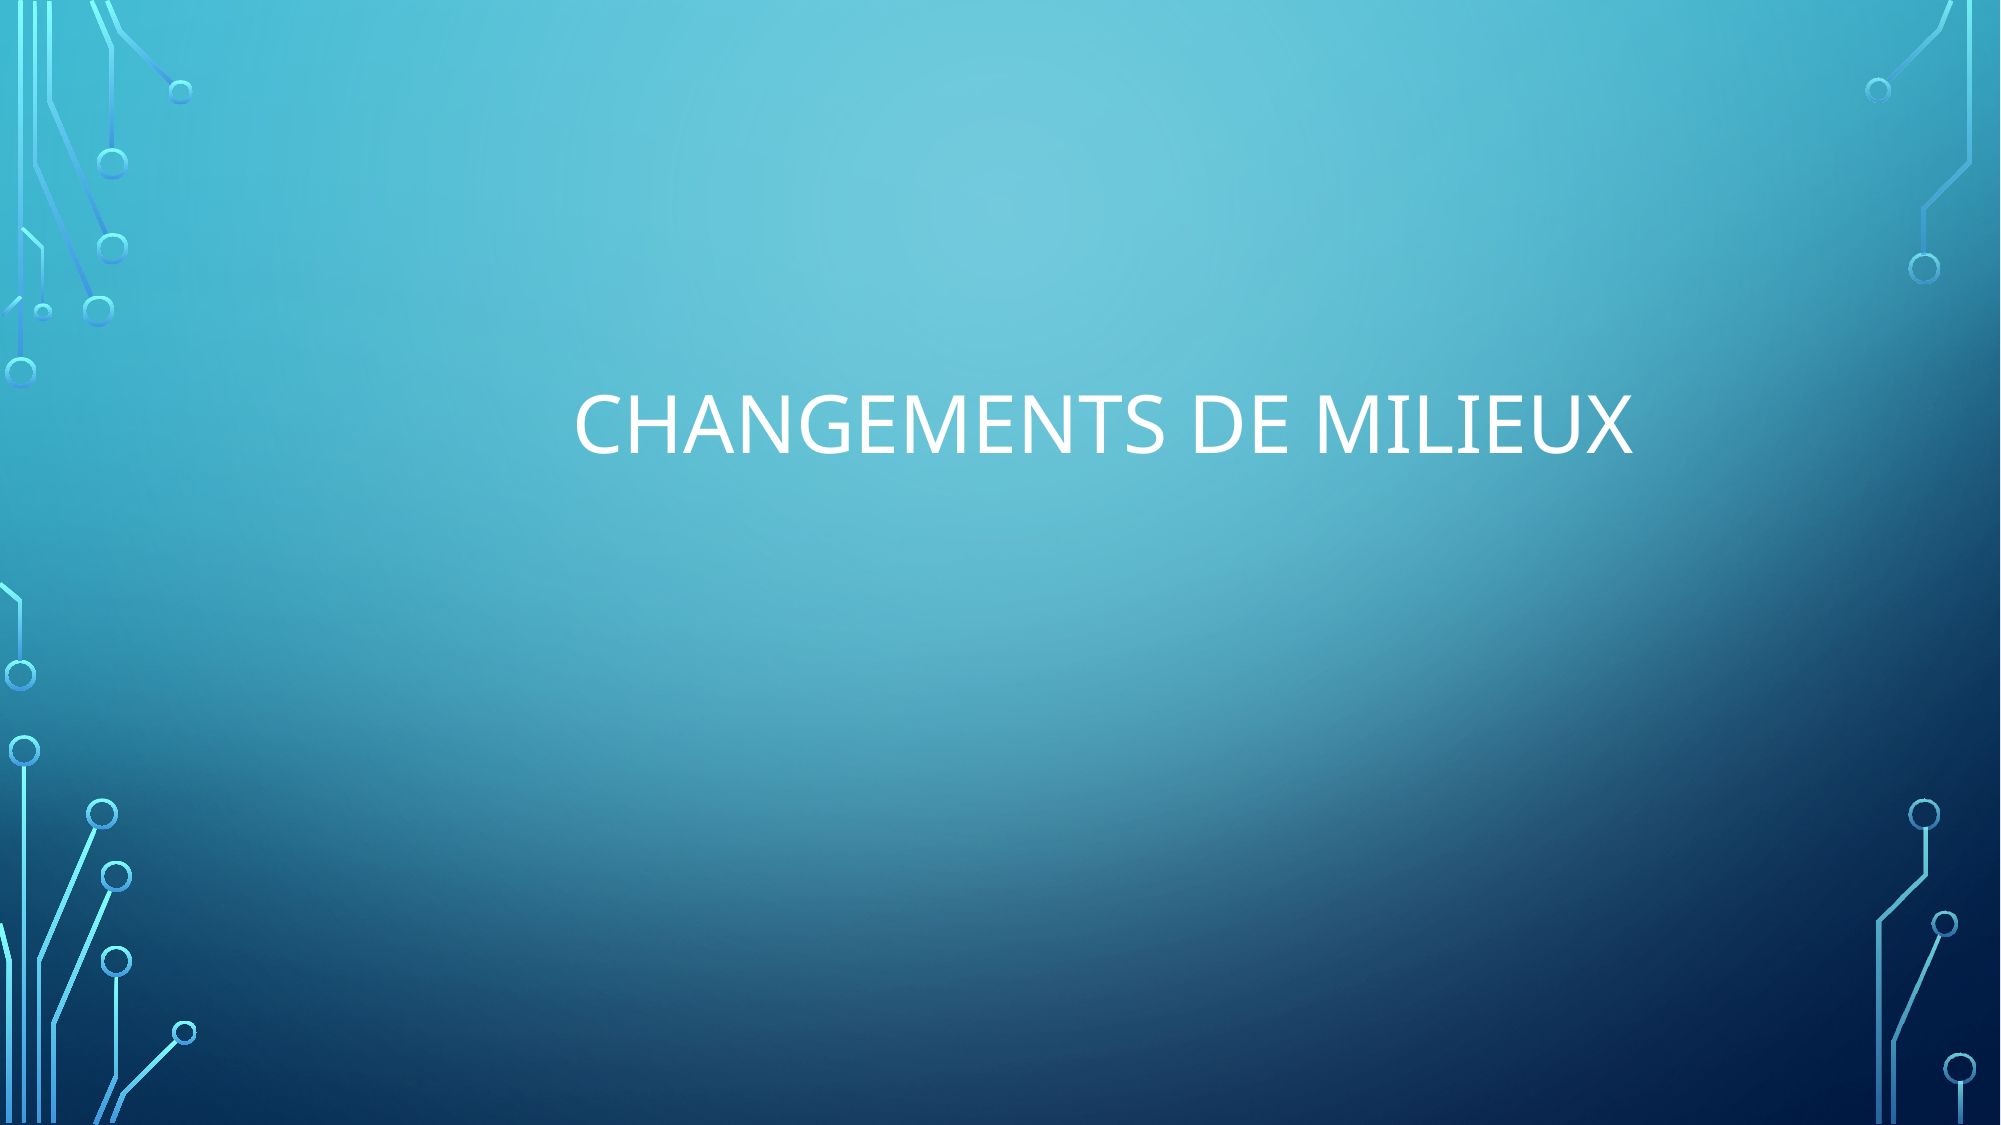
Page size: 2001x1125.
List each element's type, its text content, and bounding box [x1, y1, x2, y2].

title Changements de milieux [557, 184, 2000, 576]
